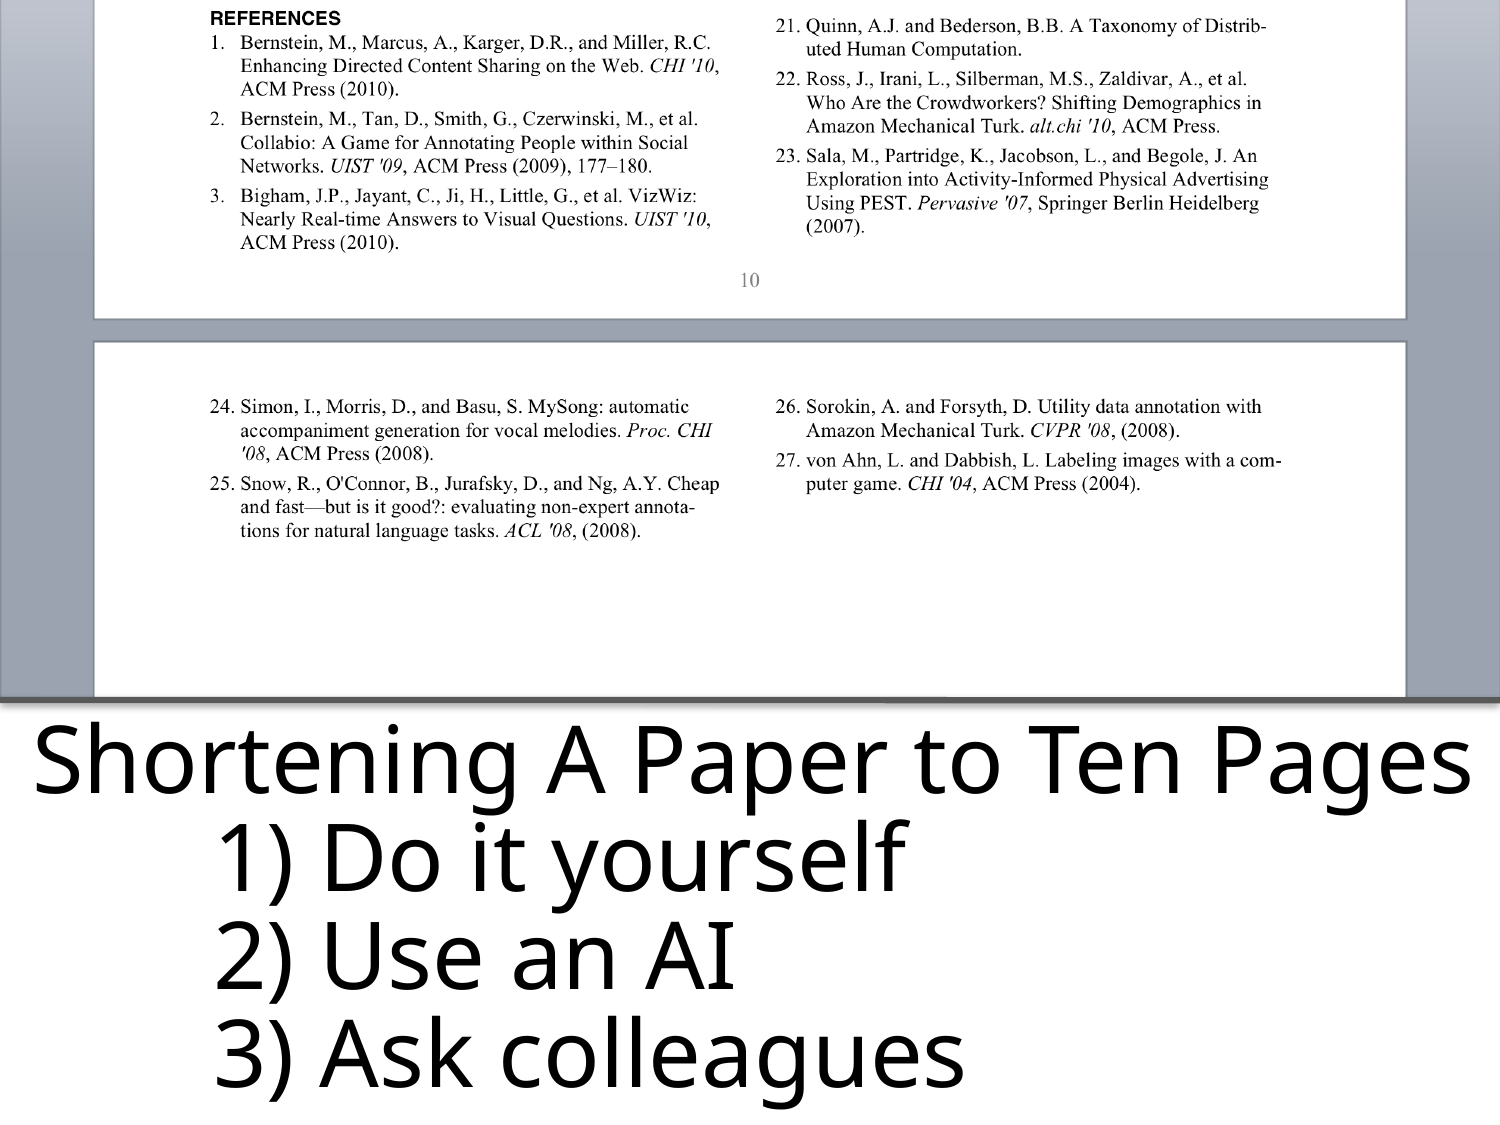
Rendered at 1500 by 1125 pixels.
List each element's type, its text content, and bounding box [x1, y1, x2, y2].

text_box Shortening A Paper to Ten Pages [17, 712, 1491, 820]
text_box 1) Do it yourself 2) Use an AI 3) Ask colleagues [198, 804, 984, 1114]
picture [0, 0, 1500, 699]
